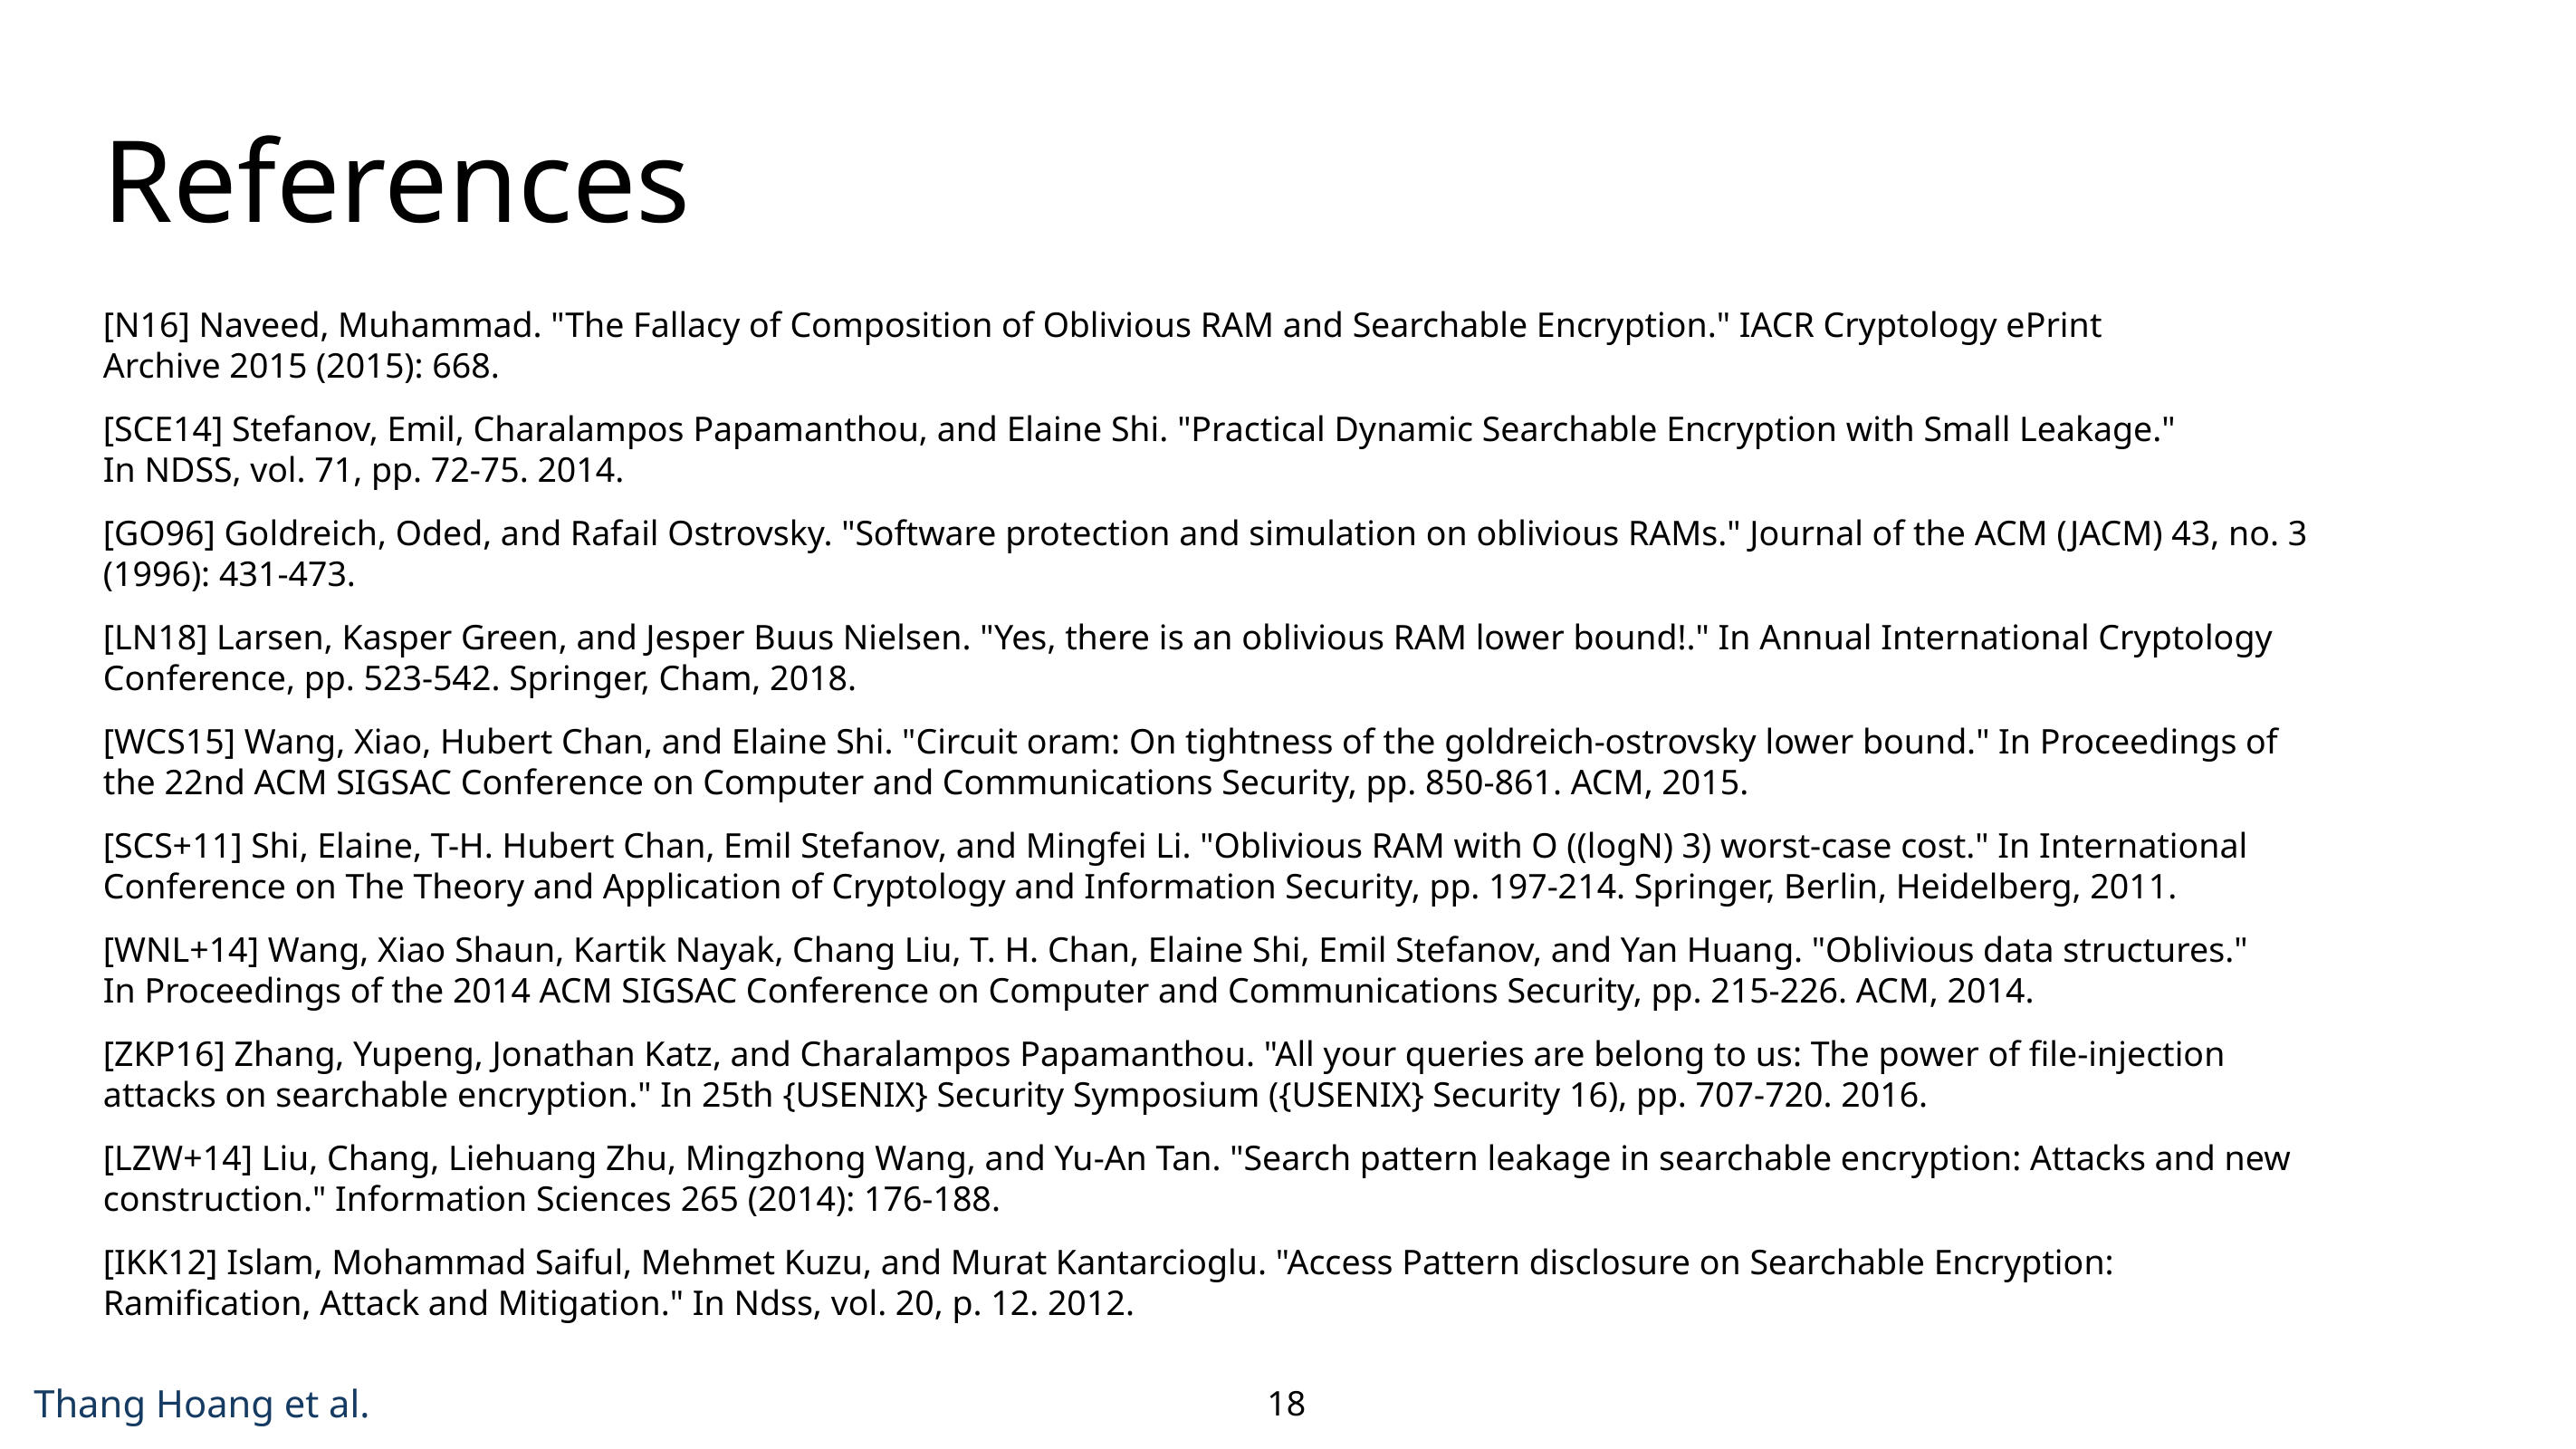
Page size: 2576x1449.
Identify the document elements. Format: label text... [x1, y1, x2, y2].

slide_number 18 [1255, 1374, 1318, 1432]
title References [95, 65, 2493, 289]
list [N16] Naveed, Muhammad. "The Fallacy of Composition of Oblivious RAM and Searchable Encryption." IACR Cryptology ePrint Archive 2015 (2015): 668. [SCE14] Stefanov, Emil, Charalampos Papamanthou, and Elaine Shi. "Practical Dynamic Searchable Encryption with Small Leakage." In NDSS, vol. 71, pp. 72-75. 2014. [GO96] Goldreich, Oded, and Rafail Ostrovsky. "Software protection and simulation on oblivious RAMs." Journal of the ACM (JACM) 43, no. 3 (1996): 431-473. [LN18] Larsen, Kasper Green, and Jesper Buus Nielsen. "Yes, there is an oblivious RAM lower bound!." In Annual International Cryptology Conference, pp. 523-542. Springer, Cham, 2018. [WCS15] Wang, Xiao, Hubert Chan, and Elaine Shi. "Circuit oram: On tightness of the goldreich-ostrovsky lower bound." In Proceedings of the 22nd ACM SIGSAC Conference on Computer and Communications Security, pp. 850-861. ACM, 2015. [SCS+11] Shi, Elaine, T-H. Hubert Chan, Emil Stefanov, and Mingfei Li. "Oblivious RAM with O ((logN) 3) worst-case cost." In International Conference on The Theory and Application of Cryptology and Information Security, pp. 197-214. Springer, Berlin, Heidelberg, 2011. [WNL+14] Wang, Xiao Shaun, Kartik Nayak, Chang Liu, T. H. Chan, Elaine Shi, Emil Stefanov, and Yan Huang. "Oblivious data structures." In Proceedings of the 2014 ACM SIGSAC Conference on Computer and Communications Security, pp. 215-226. ACM, 2014. [ZKP16] Zhang, Yupeng, Jonathan Katz, and Charalampos Papamanthou. "All your queries are belong to us: The power of file-injection attacks on searchable encryption." In 25th {USENIX} Security Symposium ({USENIX} Security 16), pp. 707-720. 2016. [LZW+14] Liu, Chang, Liehuang Zhu, Mingzhong Wang, and Yu-An Tan. "Search pattern leakage in searchable encryption: Attacks and new construction." Information Sciences 265 (2014): 176-188. [IKK12] Islam, Mohammad Saiful, Mehmet Kuzu, and Murat Kantarcioglu. "Access Pattern disclosure on Searchable Encryption: Ramification, Attack and Mitigation." In Ndss, vol. 20, p. 12. 2012. [94, 294, 2324, 1376]
